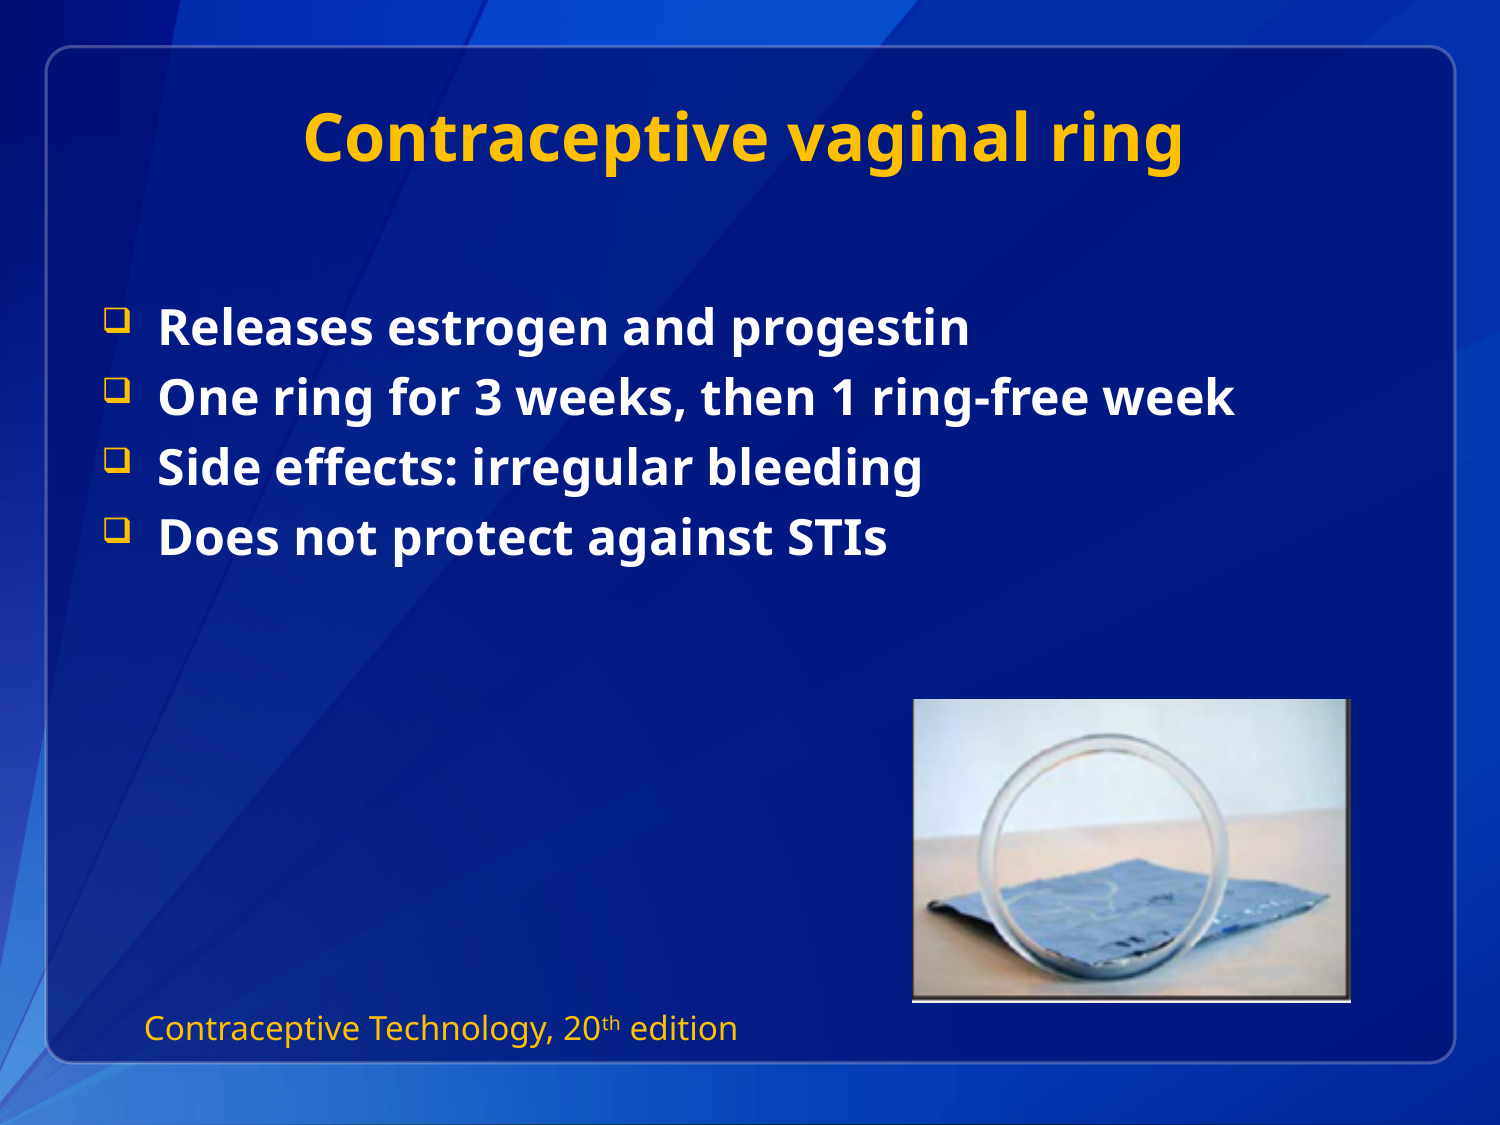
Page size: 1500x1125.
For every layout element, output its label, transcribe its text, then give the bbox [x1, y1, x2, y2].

list Releases estrogen and progestin One ring for 3 weeks, then 1 ring-free week Side effects: irregular bleeding Does not protect against STIs [86, 287, 1399, 963]
title Contraceptive vaginal ring [100, 87, 1389, 225]
picture [0, 0, 1500, 1125]
text_box Contraceptive Technology, 20th edition [129, 999, 754, 1055]
